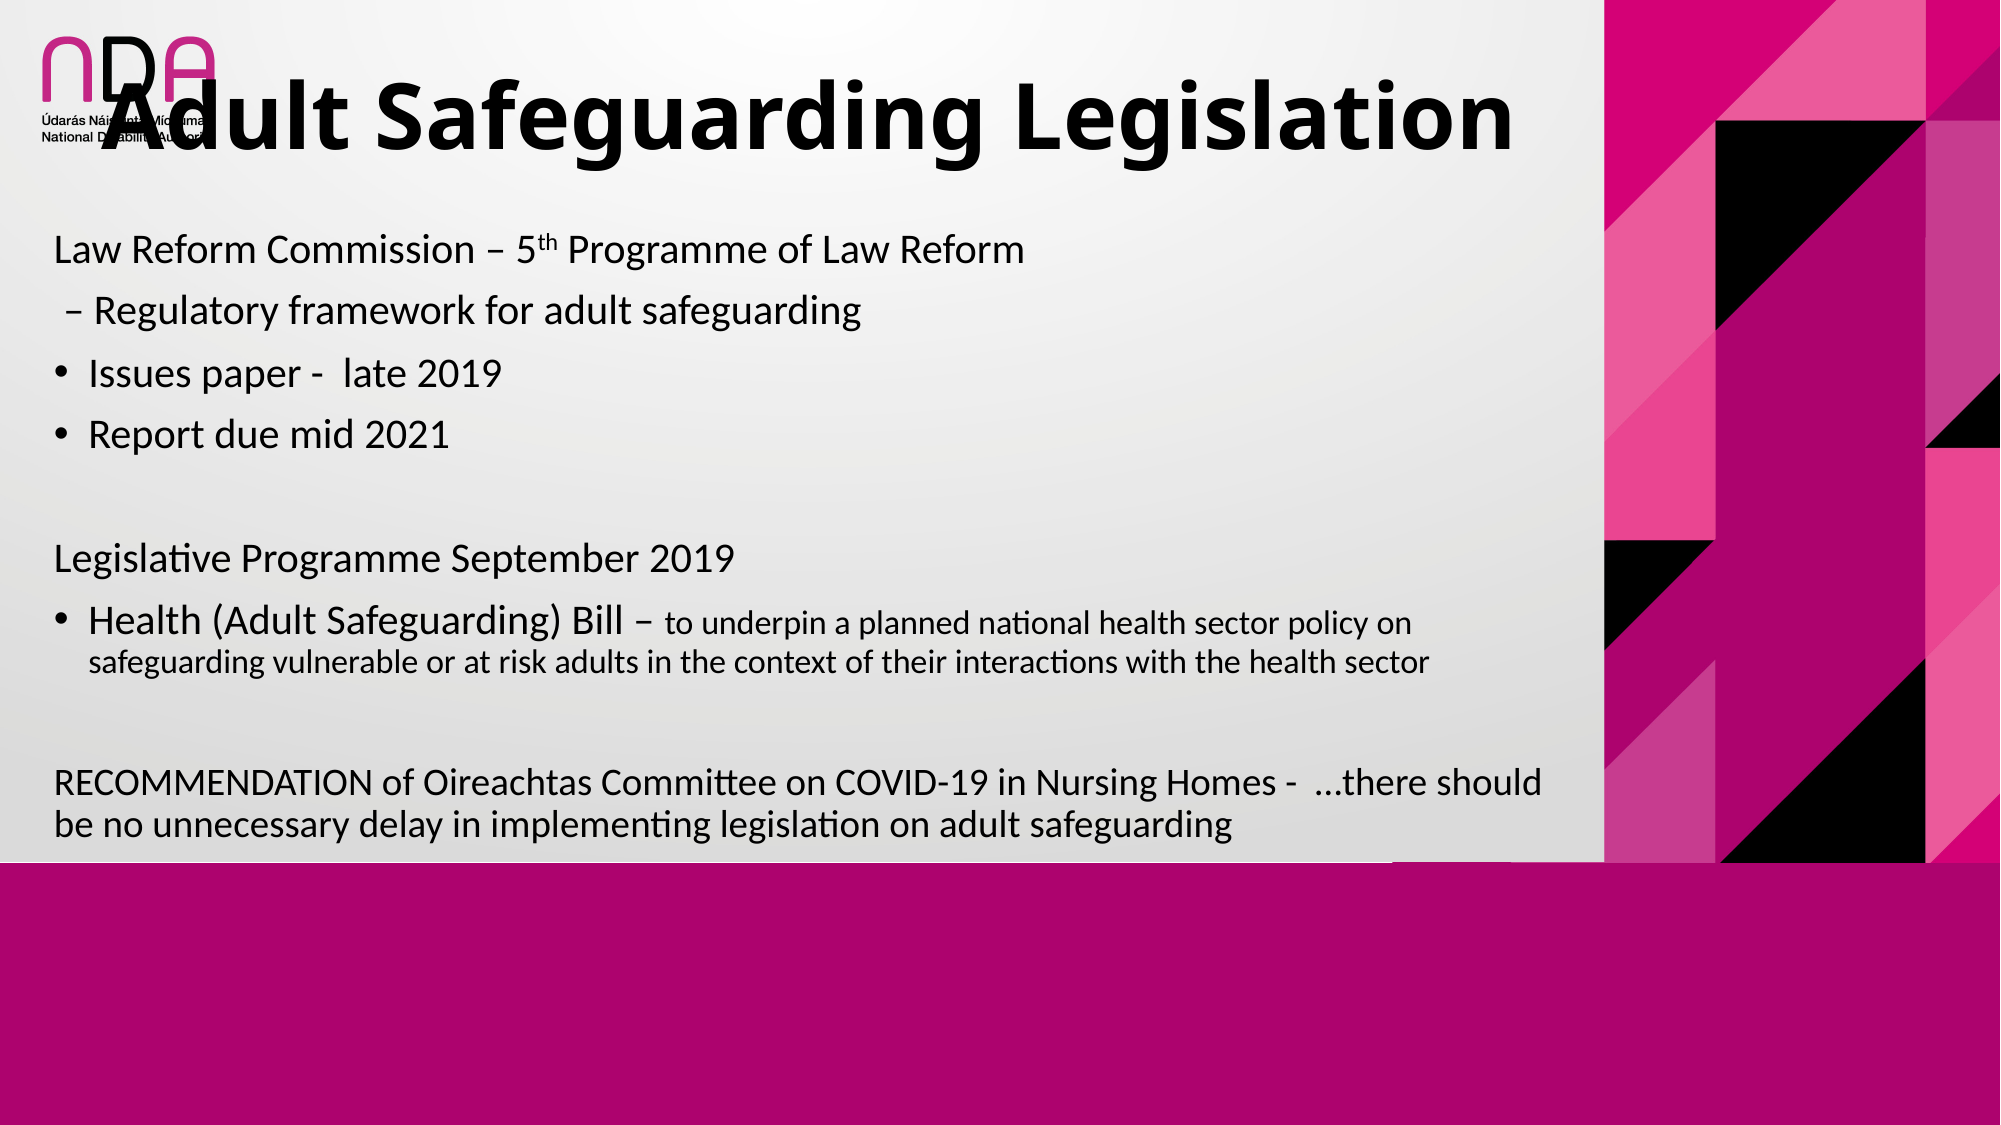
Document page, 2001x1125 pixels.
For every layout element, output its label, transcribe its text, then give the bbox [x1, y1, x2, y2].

picture [0, 0, 2000, 1125]
list Law Reform Commission – 5th Programme of Law Reform – Regulatory framework for adult safeguarding Issues paper - late 2019 Report due mid 2021 Legislative Programme September 2019 Health (Adult Safeguarding) Bill – to underpin a planned national health sector policy on safeguarding vulnerable or at risk adults in the context of their interactions with the health sector RECOMMENDATION of Oireachtas Committee on COVID-19 in Nursing Homes - …there should be no unnecessary delay in implementing legislation on adult safeguarding [38, 219, 1581, 854]
title Adult Safeguarding Legislation [38, 20, 1581, 219]
